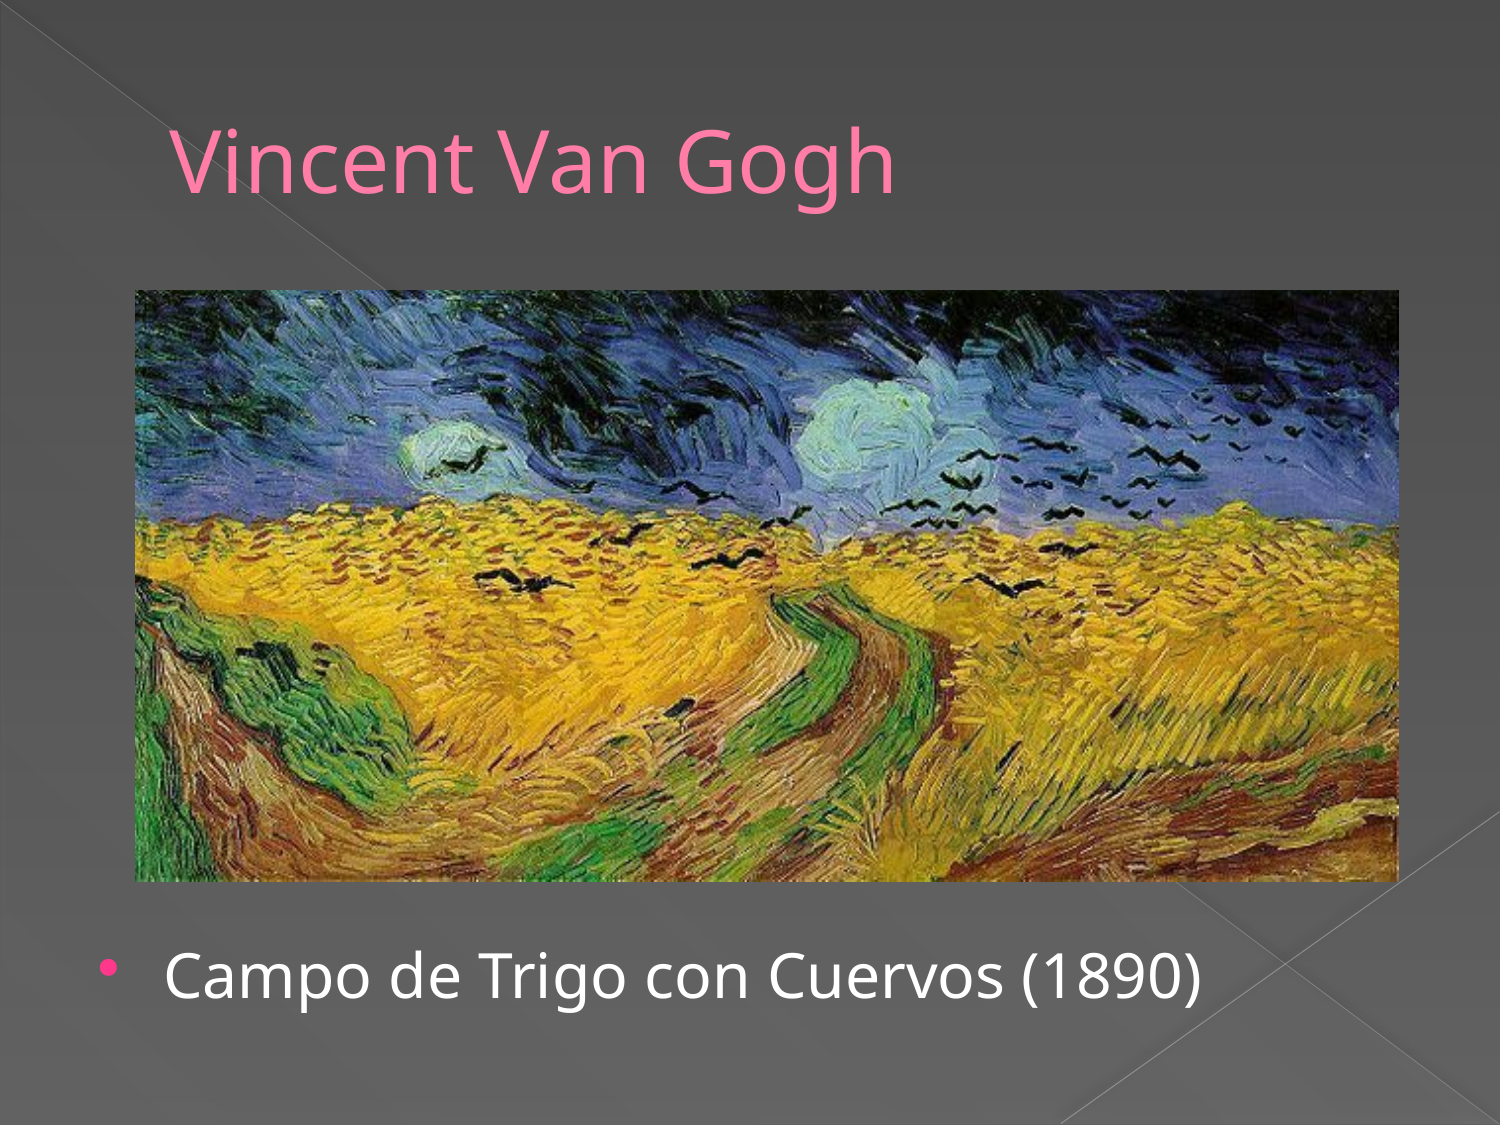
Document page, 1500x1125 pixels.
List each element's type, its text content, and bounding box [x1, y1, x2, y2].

picture [135, 290, 1399, 882]
title Vincent Van Gogh [75, 43, 1425, 274]
list Campo de Trigo con Cuervos (1890) [75, 928, 1471, 1059]
